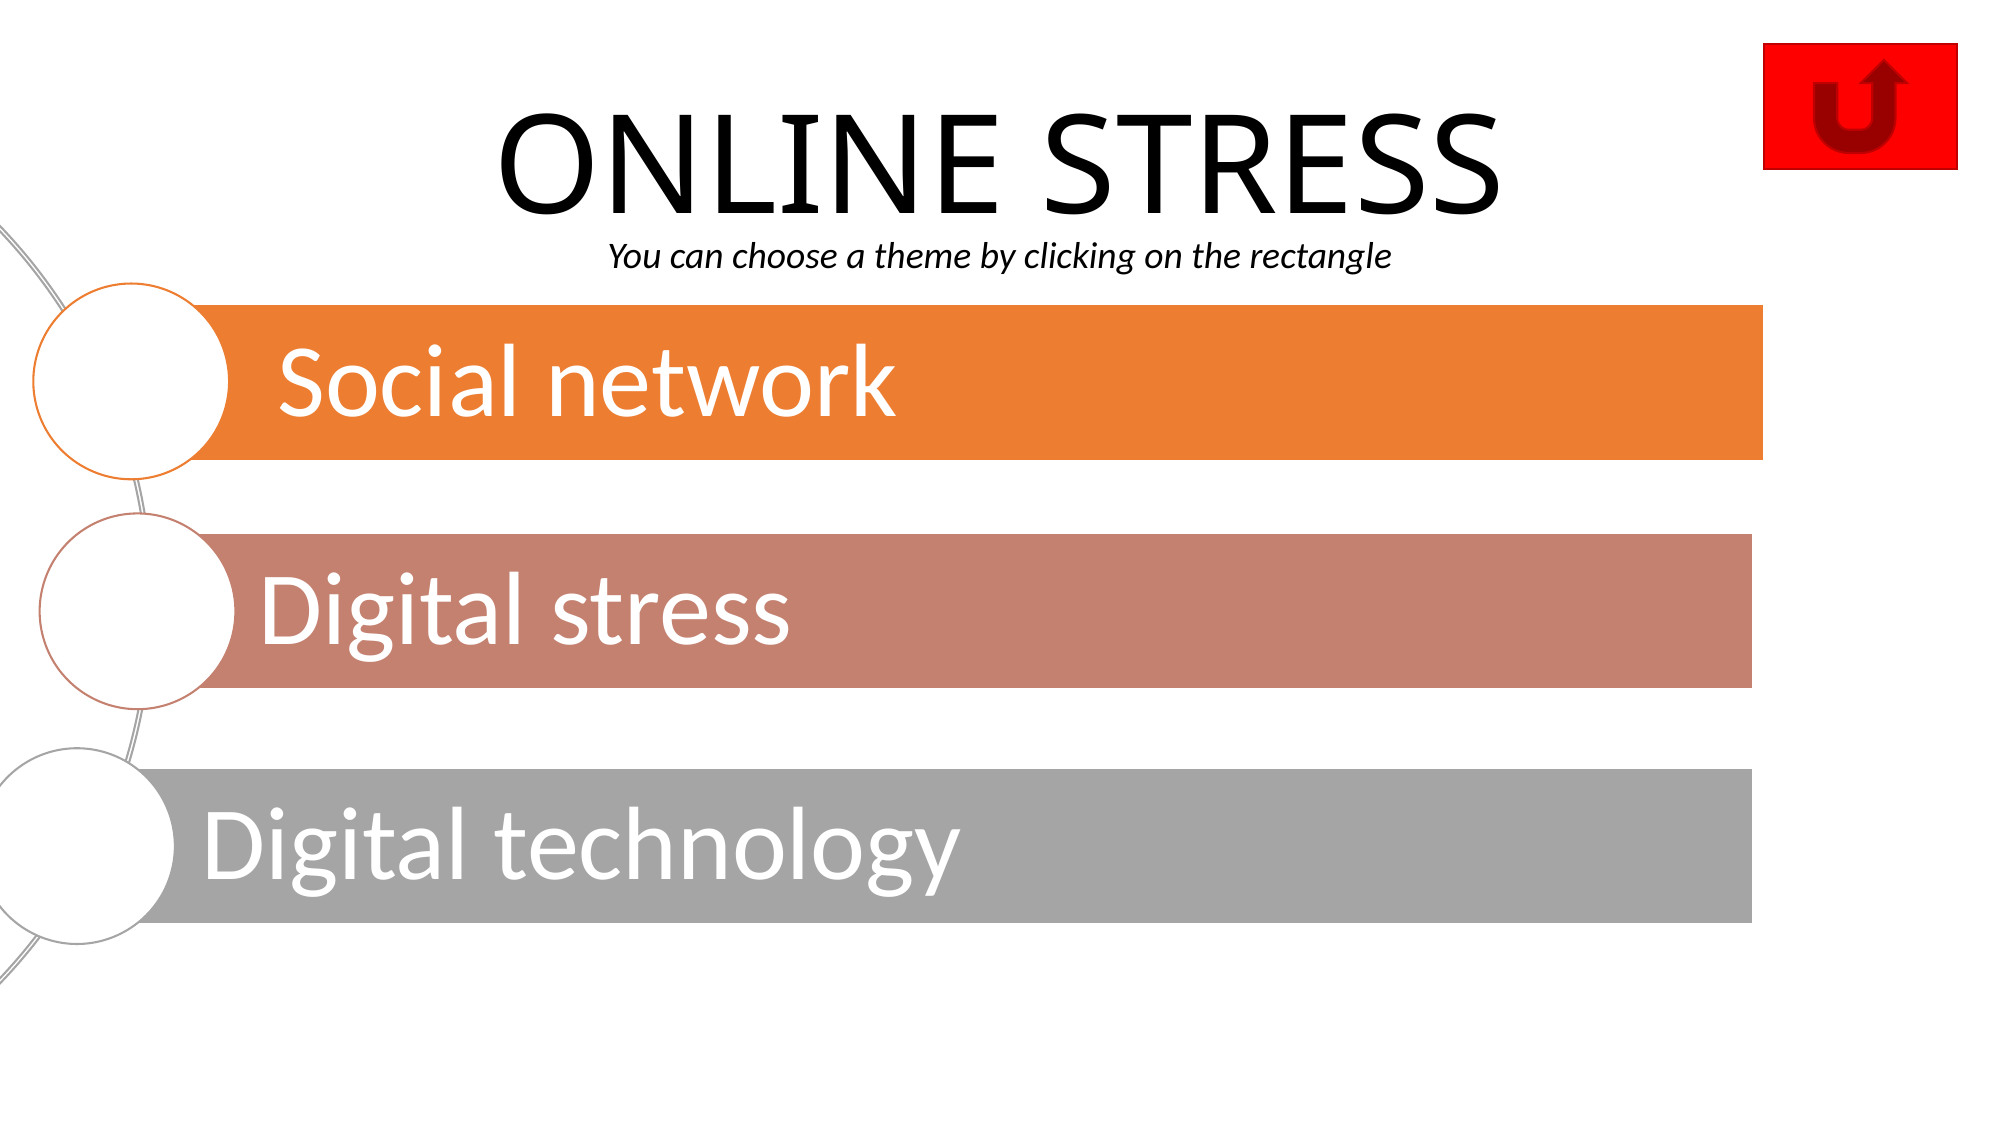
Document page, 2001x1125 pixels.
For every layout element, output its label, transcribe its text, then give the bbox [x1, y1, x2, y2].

title ONLINE STRESS [137, 59, 1863, 278]
text_box [1763, 43, 1958, 170]
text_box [0, 219, 1764, 1003]
